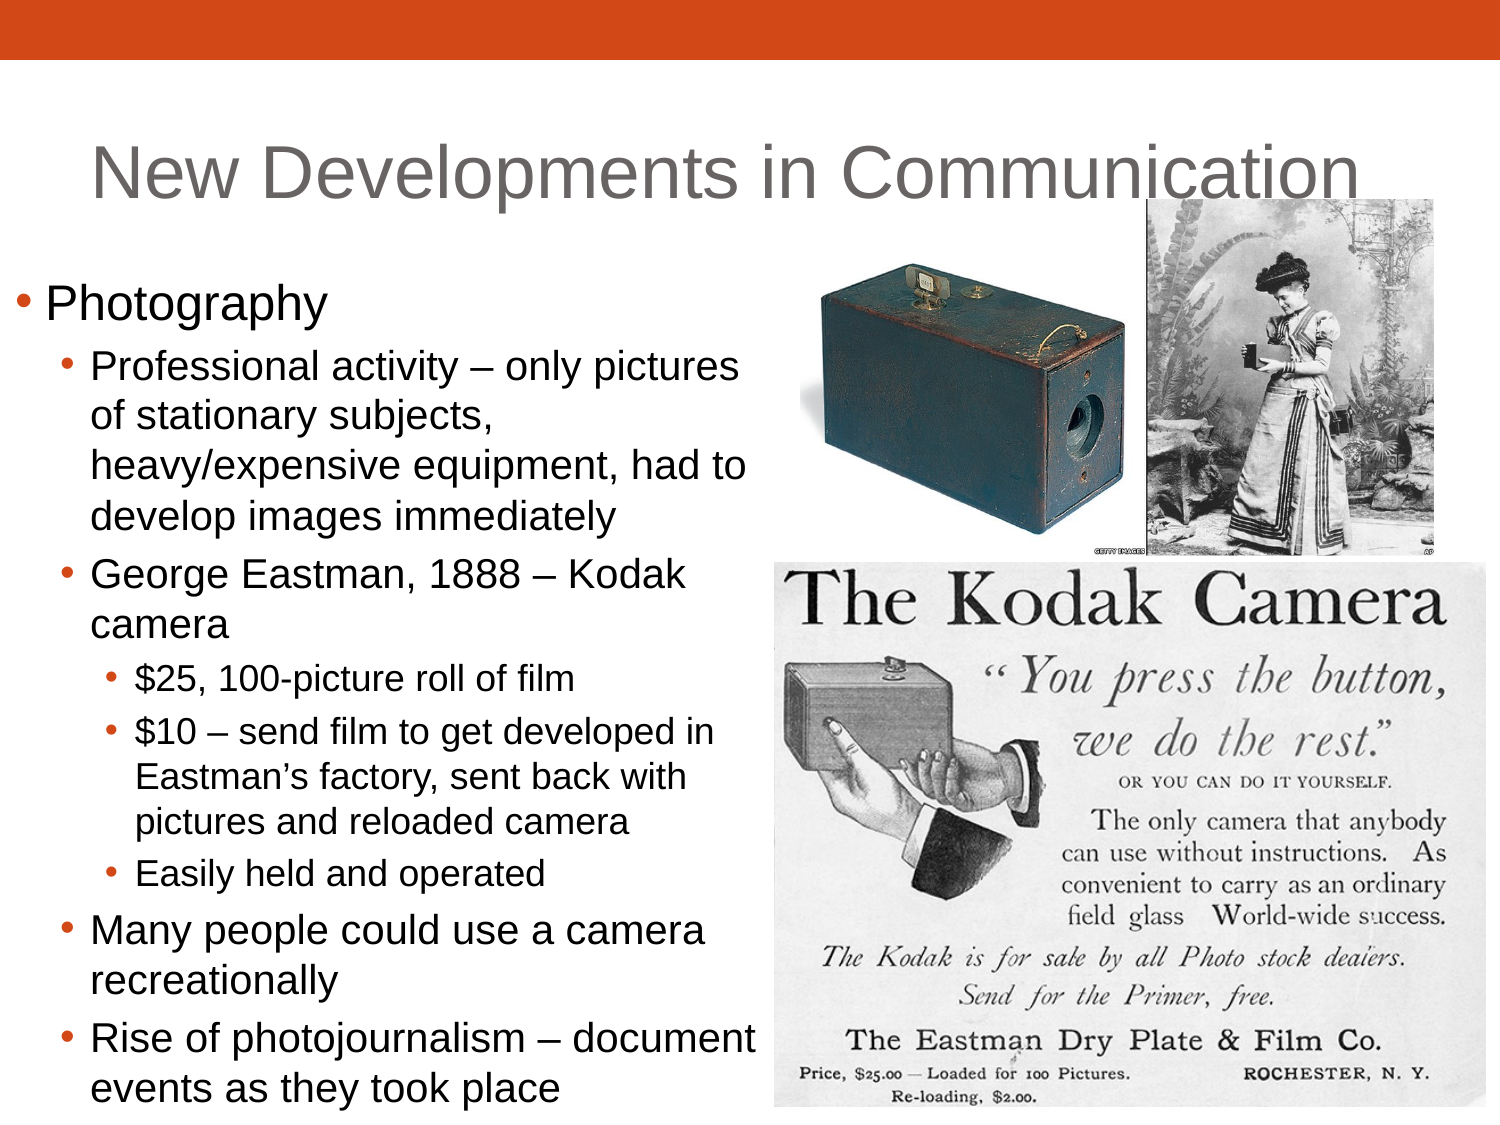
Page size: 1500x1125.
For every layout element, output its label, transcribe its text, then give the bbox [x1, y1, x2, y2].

title New Developments in Communication [75, 87, 1425, 250]
list Photography Professional activity – only pictures of stationary subjects, heavy/expensive equipment, had to develop images immediately George Eastman, 1888 – Kodak camera $25, 100-picture roll of film $10 – send film to get developed in Eastman’s factory, sent back with pictures and reloaded camera Easily held and operated Many people could use a camera recreationally Rise of photojournalism – document events as they took place [0, 262, 788, 1063]
picture [799, 199, 1434, 557]
picture [774, 562, 1486, 1108]
